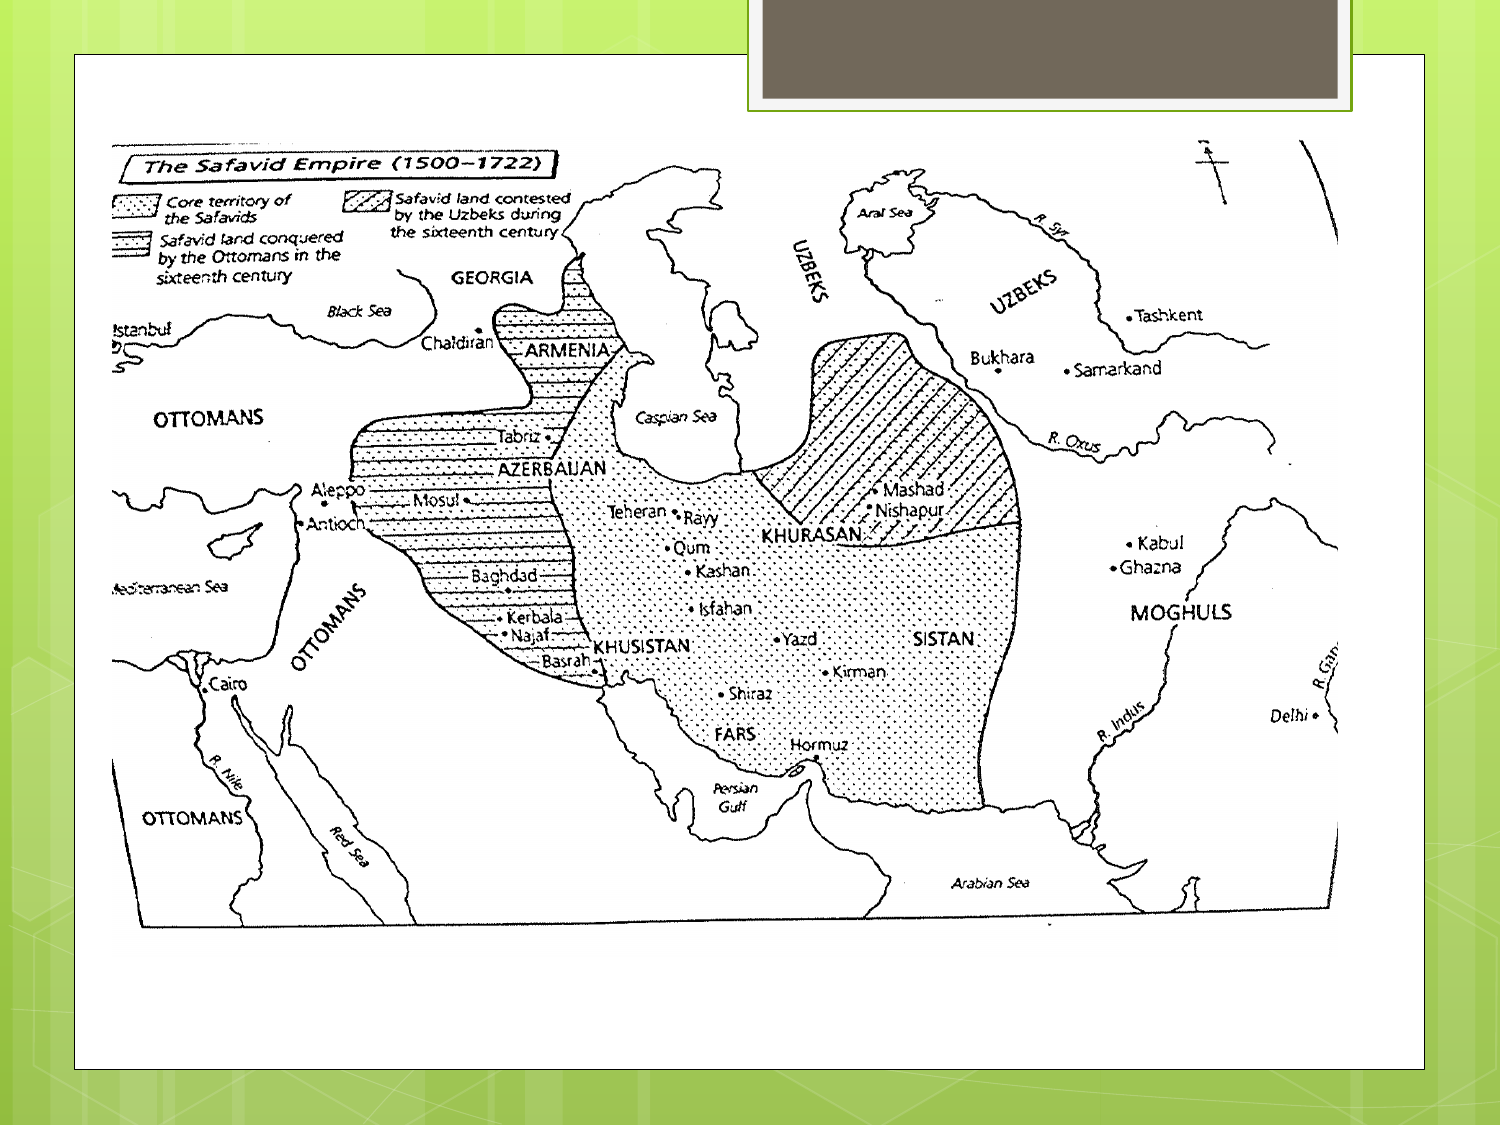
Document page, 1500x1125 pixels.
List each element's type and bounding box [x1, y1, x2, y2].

list [112, 136, 1338, 957]
